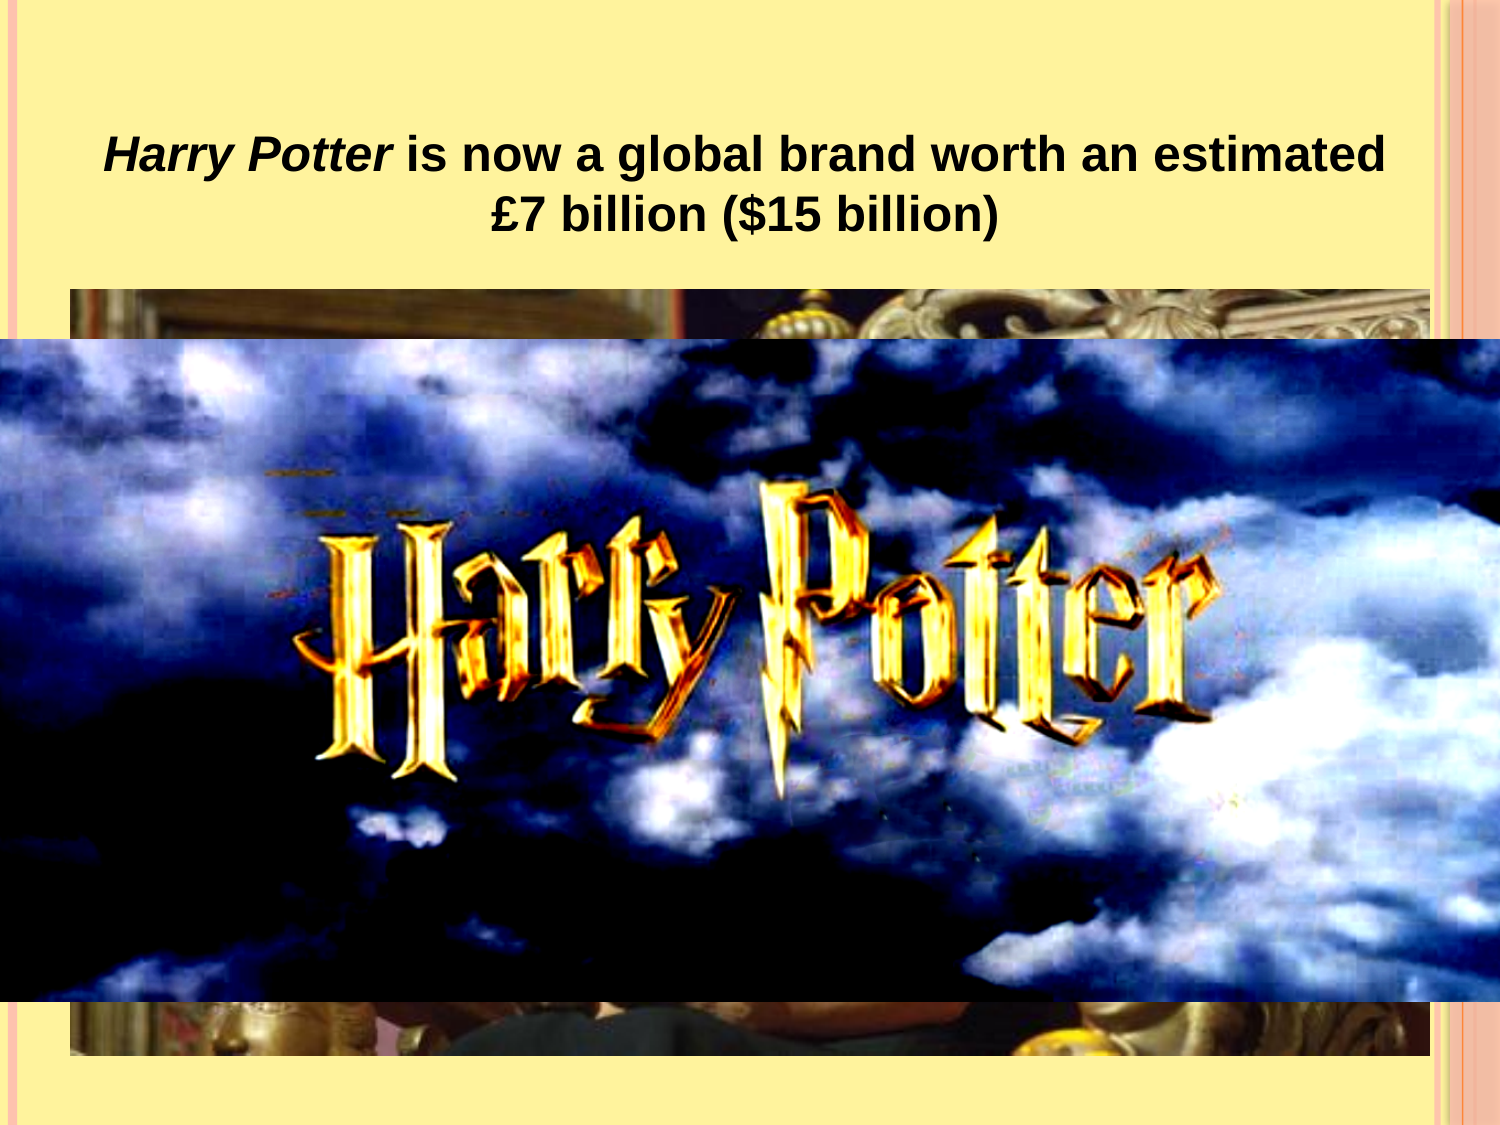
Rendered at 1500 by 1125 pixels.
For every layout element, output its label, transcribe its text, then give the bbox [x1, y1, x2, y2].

list Harry Potter is now a global brand worth an estimated £7 billion ($15 billion) [70, 70, 1421, 287]
picture [0, 289, 1500, 1056]
